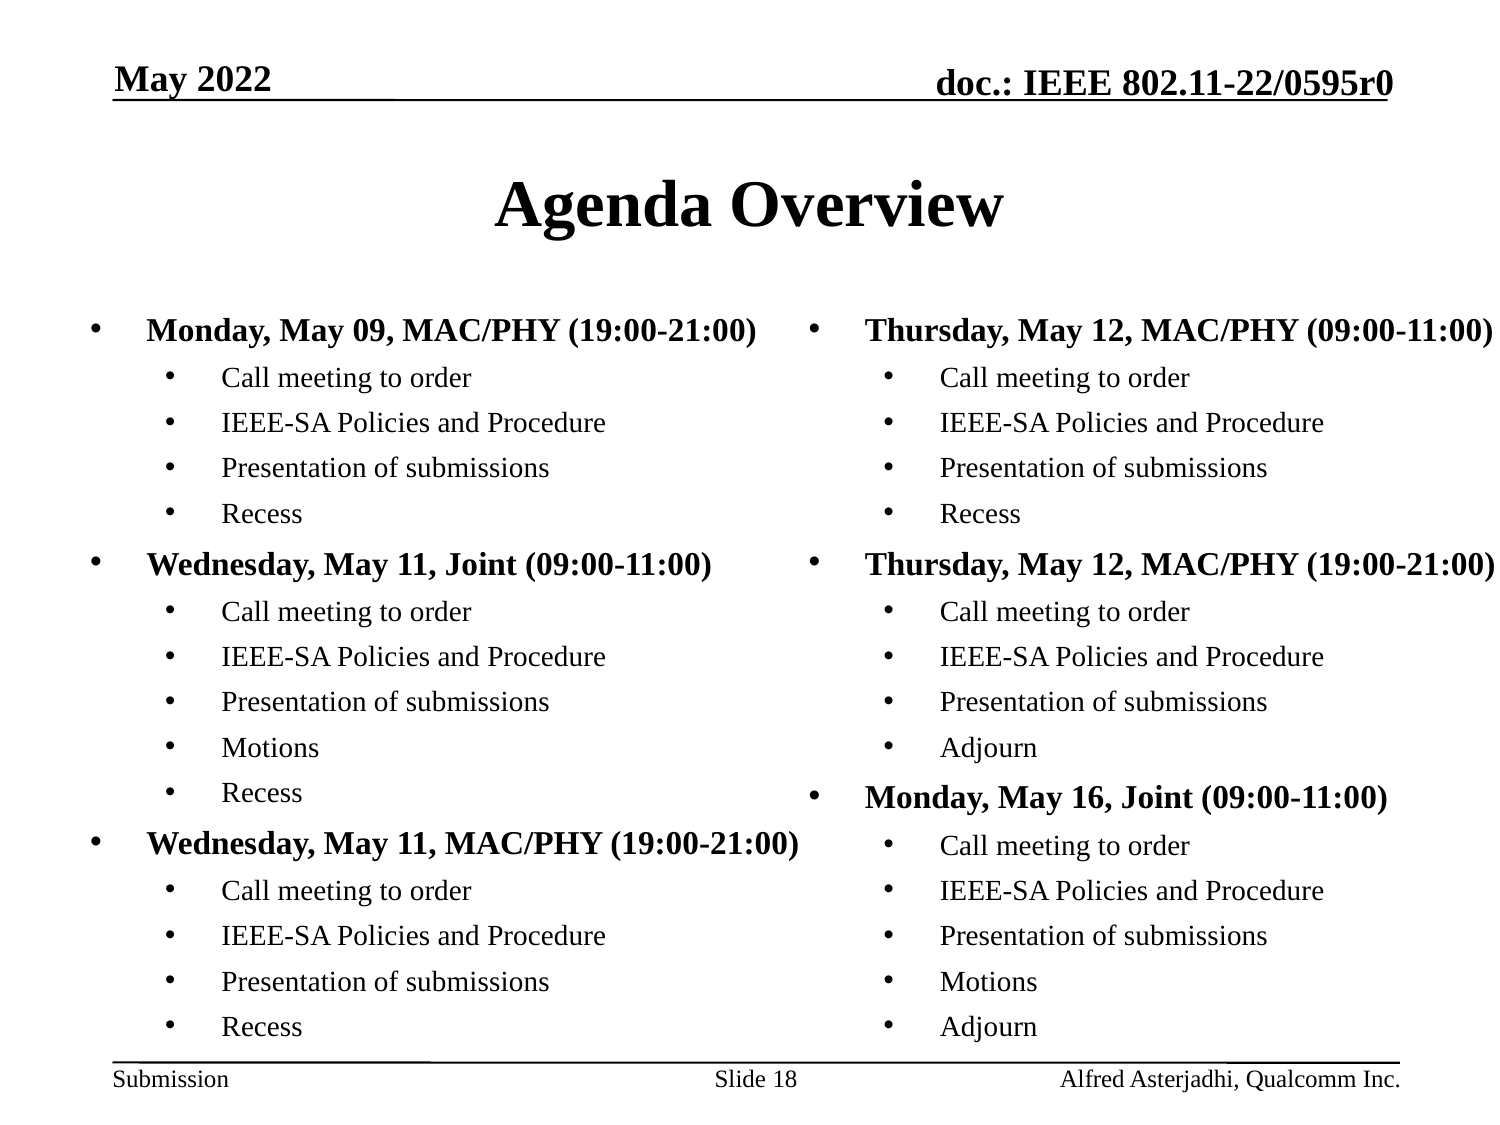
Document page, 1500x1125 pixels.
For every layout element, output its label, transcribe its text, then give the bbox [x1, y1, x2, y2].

slide_number Slide 18 [712, 1061, 800, 1123]
title Agenda Overview [112, 112, 1388, 288]
list Monday, May 09, MAC/PHY (19:00-21:00) Call meeting to order IEEE-SA Policies and Procedure Presentation of submissions Recess Wednesday, May 11, Joint (09:00-11:00) Call meeting to order IEEE-SA Policies and Procedure Presentation of submissions Motions Recess Wednesday, May 11, MAC/PHY (19:00-21:00) Call meeting to order IEEE-SA Policies and Procedure Presentation of submissions Recess [74, 299, 838, 1063]
text_box Thursday, May 12, MAC/PHY (09:00-11:00) Call meeting to order IEEE-SA Policies and Procedure Presentation of submissions Recess Thursday, May 12, MAC/PHY (19:00-21:00) Call meeting to order IEEE-SA Policies and Procedure Presentation of submissions Adjourn Monday, May 16, Joint (09:00-11:00) Call meeting to order IEEE-SA Policies and Procedure Presentation of submissions Motions Adjourn [793, 300, 1500, 1063]
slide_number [114, 54, 423, 100]
footer Alfred Asterjadhi, Qualcomm Inc. [878, 1063, 1402, 1093]
